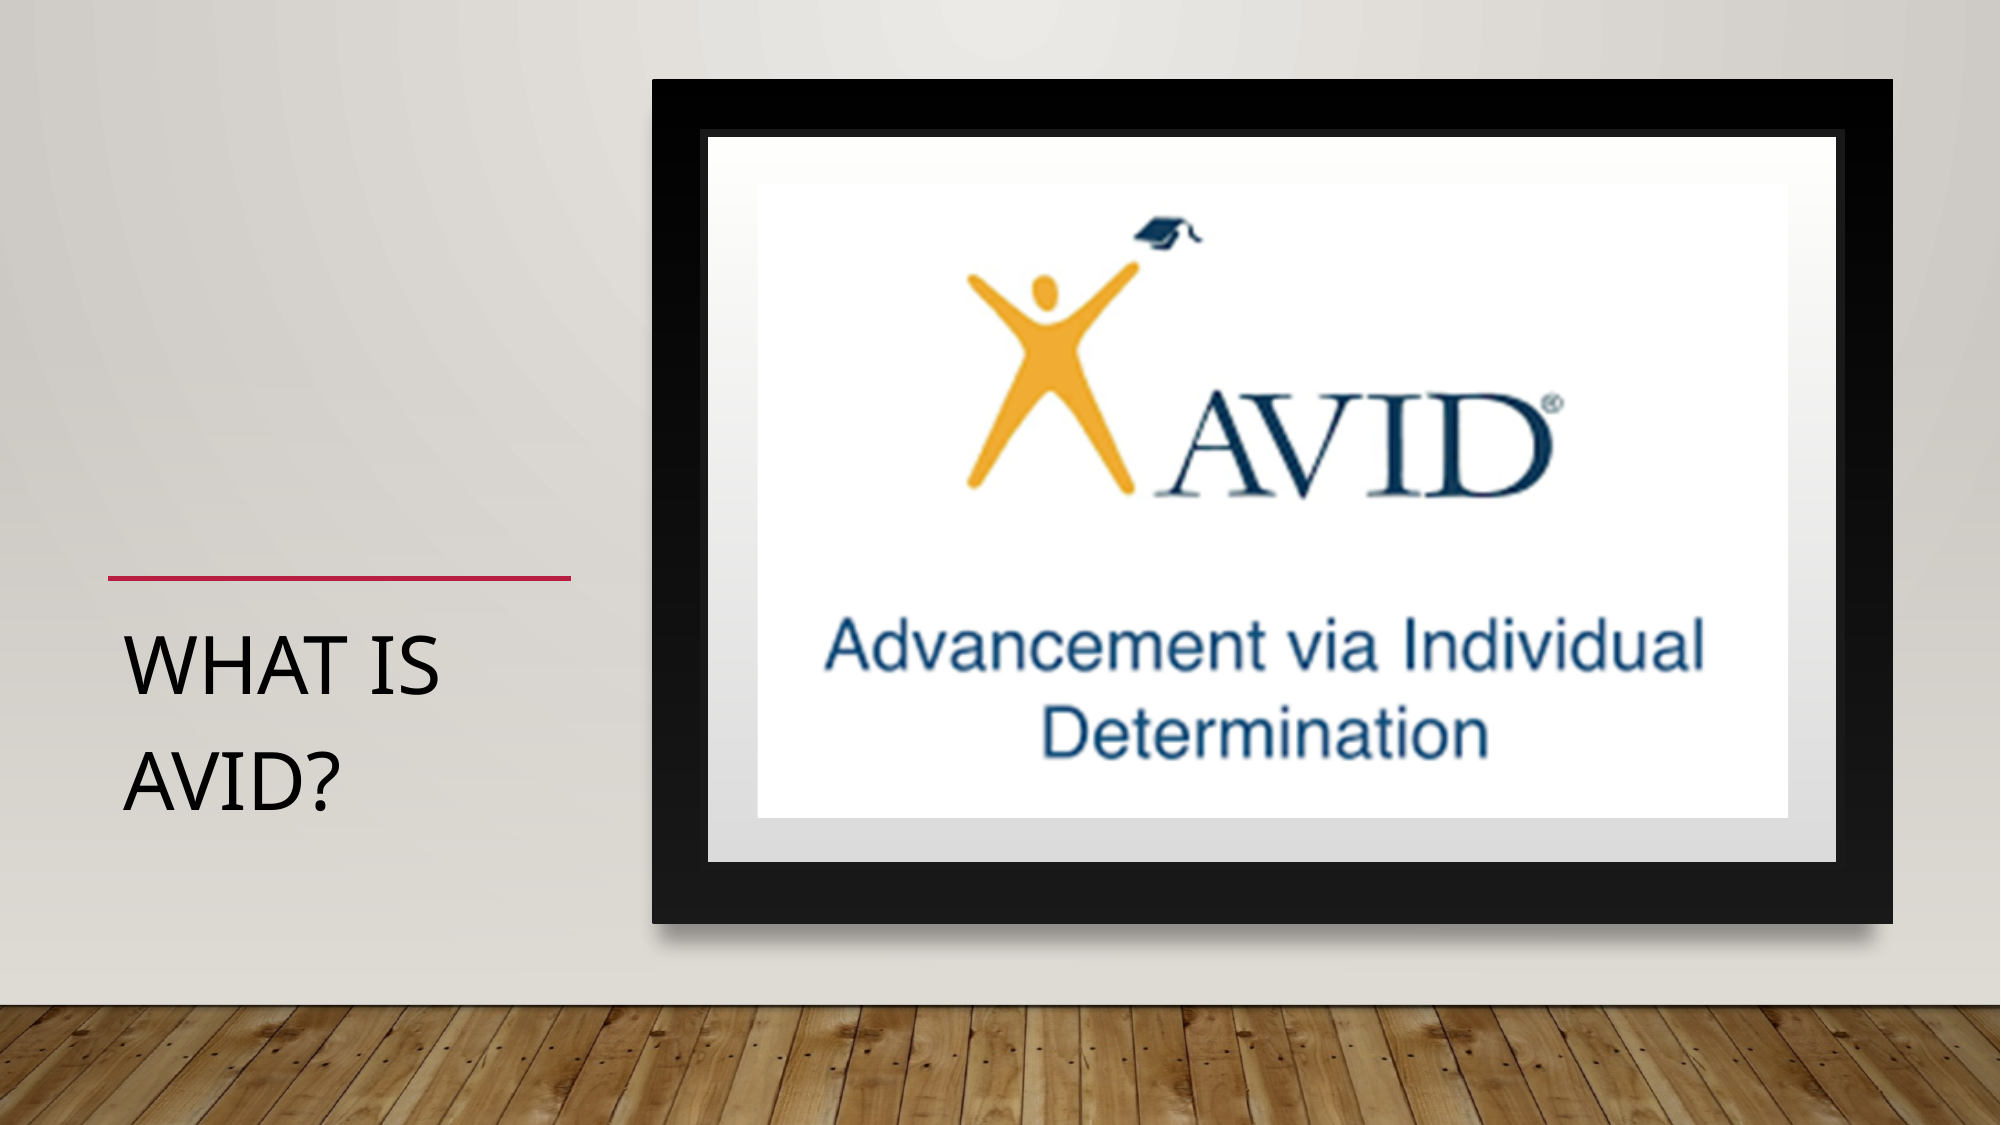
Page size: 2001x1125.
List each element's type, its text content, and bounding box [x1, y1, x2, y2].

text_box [652, 78, 1894, 924]
text_box [0, 330, 2000, 1004]
picture [757, 182, 1789, 818]
subtitle What is AVID? [108, 580, 572, 844]
picture [0, 1006, 2000, 1125]
text_box [0, 0, 2000, 330]
